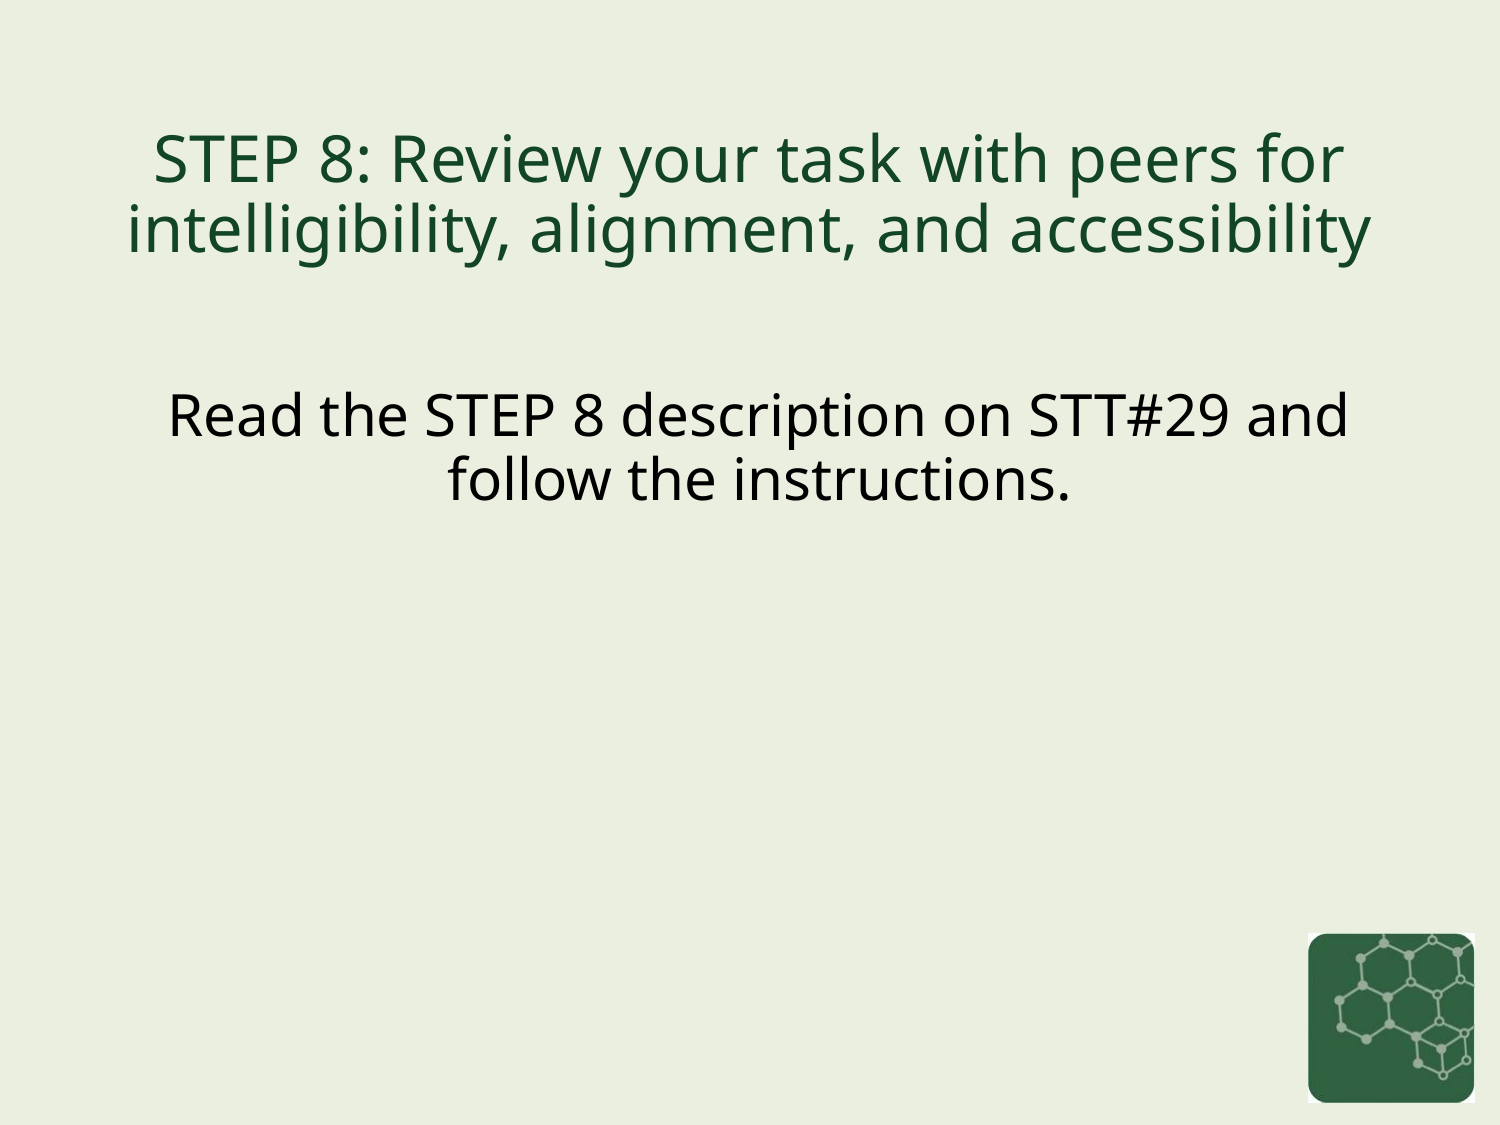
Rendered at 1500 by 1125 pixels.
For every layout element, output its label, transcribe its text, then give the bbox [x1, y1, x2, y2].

title STEP 8: Review your task with peers for intelligibility, alignment, and accessibility [103, 87, 1397, 306]
picture [1308, 933, 1475, 1103]
list Read the STEP 8 description on STT#29 and follow the instructions. [103, 379, 1397, 1038]
